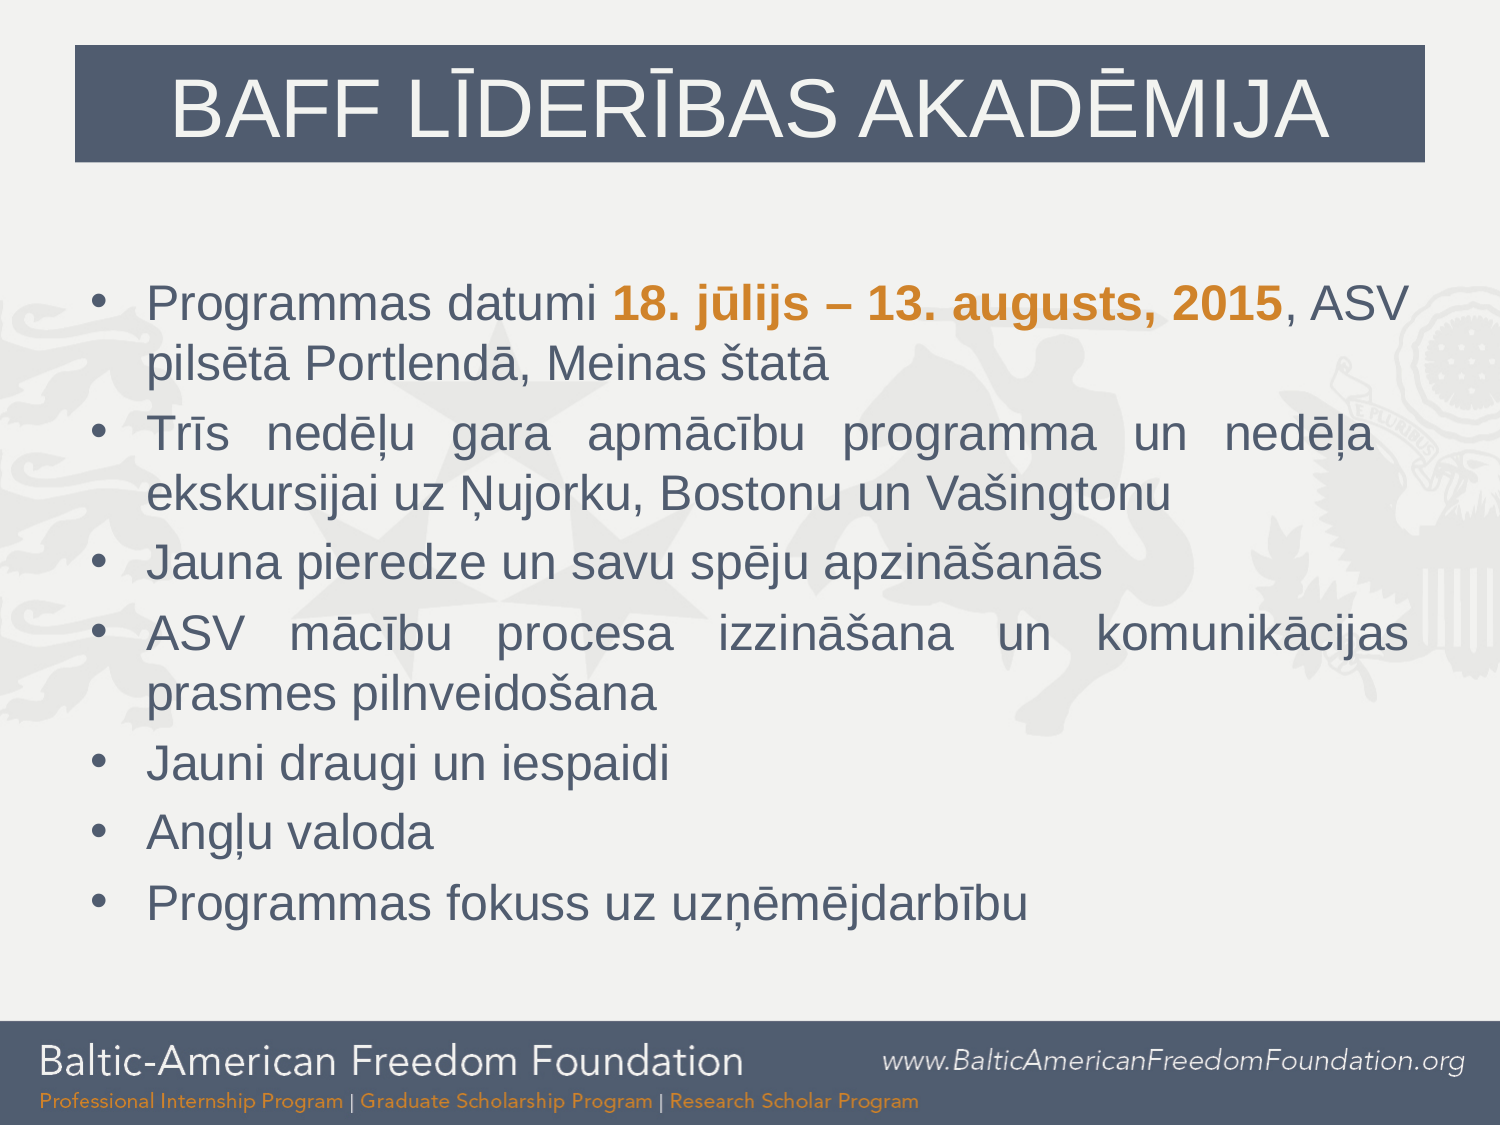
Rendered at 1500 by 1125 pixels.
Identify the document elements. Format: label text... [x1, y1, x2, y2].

picture [0, 0, 1500, 1125]
list Programmas datumi 18. jūlijs – 13. augusts, 2015, ASV pilsētā Portlendā, Meinas štatā Trīs nedēļu gara apmācību programma un nedēļa ekskursijai uz Ņujorku, Bostonu un Vašingtonu Jauna pieredze un savu spēju apzināšanās ASV mācību procesa izzināšana un komunikācijas prasmes pilnveidošana Jauni draugi un iespaidi Angļu valoda Programmas fokuss uz uzņēmējdarbību [75, 262, 1425, 1005]
title BAFF līderības akadēmija [75, 45, 1425, 163]
